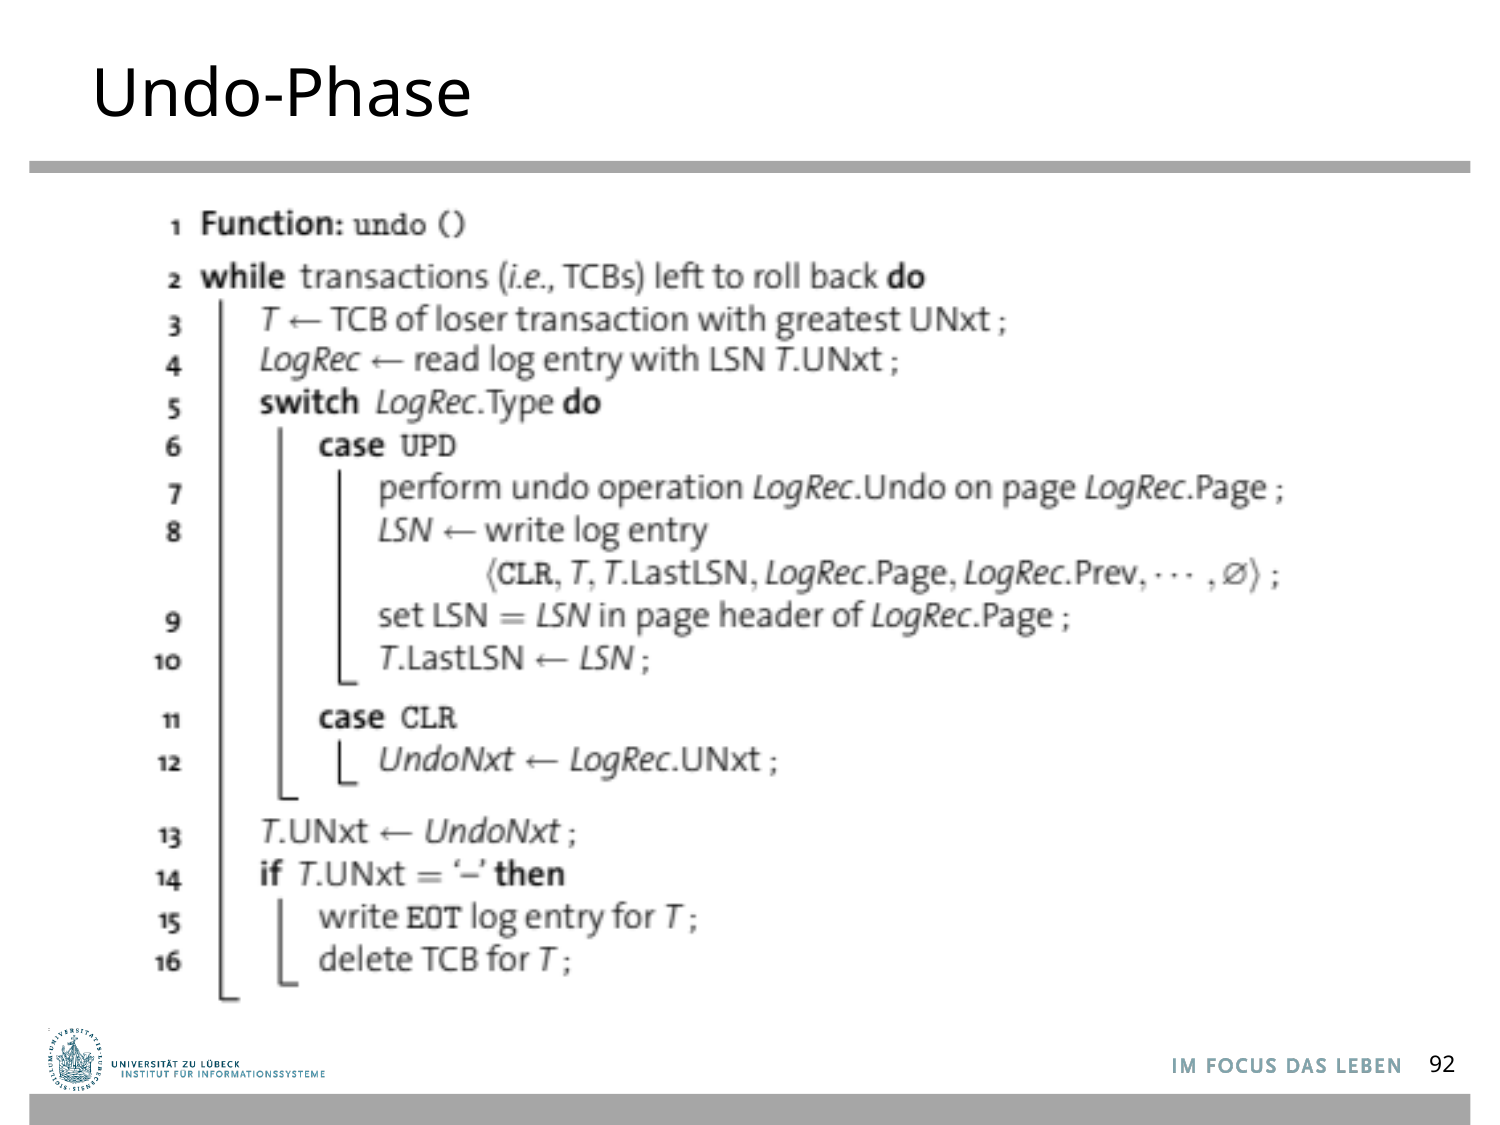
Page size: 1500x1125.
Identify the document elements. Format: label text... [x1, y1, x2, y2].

picture [1173, 1058, 1305, 1073]
slide_number 92 [1305, 1050, 1471, 1083]
title Undo-Phase [76, 42, 1427, 126]
picture [135, 193, 1335, 1012]
